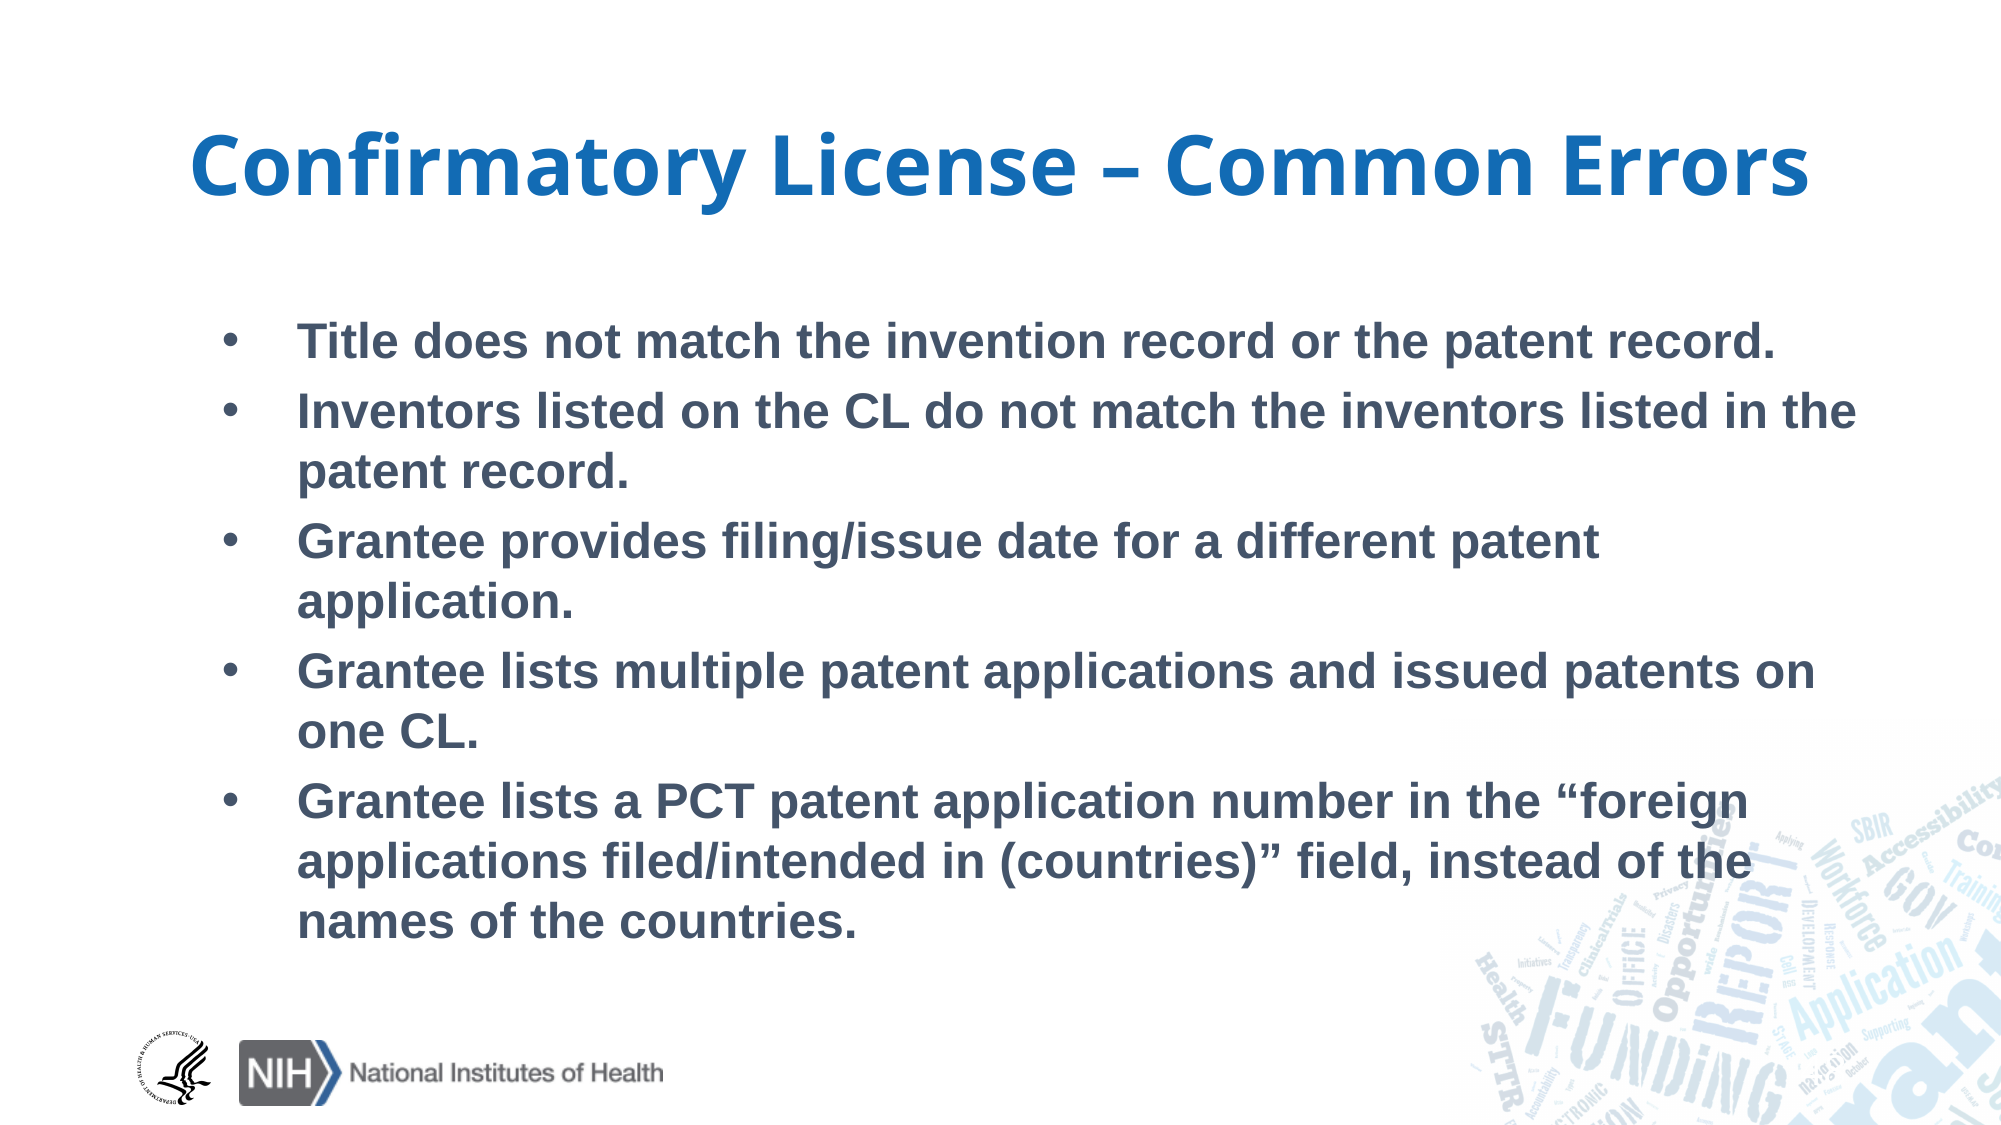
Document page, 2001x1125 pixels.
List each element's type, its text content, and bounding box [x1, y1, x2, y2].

slide_number 48 [1412, 1042, 1863, 1103]
picture [137, 1031, 211, 1105]
picture [239, 1040, 663, 1106]
list Title does not match the invention record or the patent record. Inventors listed on the CL do not match the inventors listed in the patent record. Grantee provides filing/issue date for a different patent application. Grantee lists multiple patent applications and issued patents on one CL. Grantee lists a PCT patent application number in the “foreign applications filed/intended in (countries)” field, instead of the names of the countries. [206, 301, 1903, 1025]
title Confirmatory License – Common Errors [0, 63, 2000, 274]
